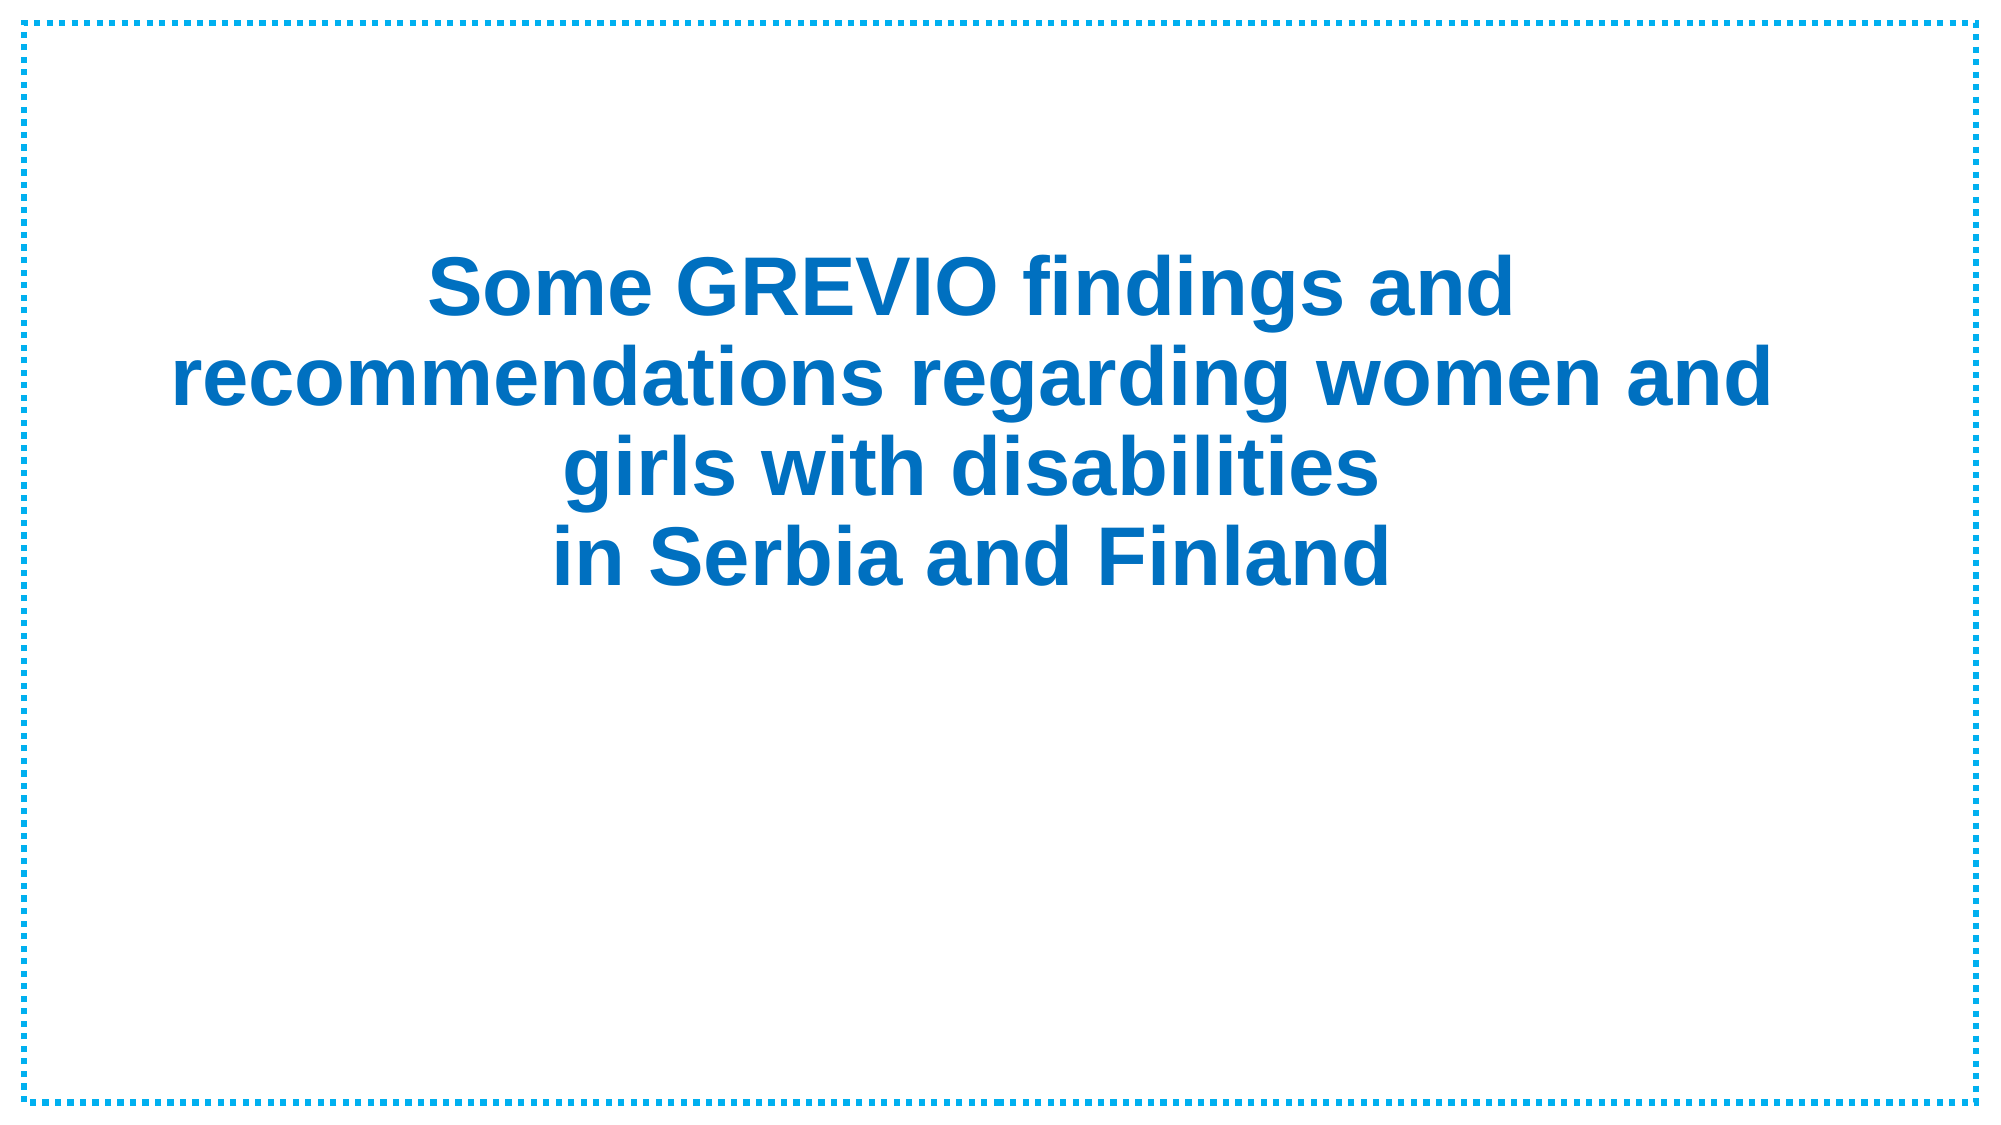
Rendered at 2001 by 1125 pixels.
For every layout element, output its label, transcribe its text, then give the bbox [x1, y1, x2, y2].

title Some GREVIO findings and recommendations regarding women and girls with disabilities in Serbia and Finland [152, 265, 1793, 611]
